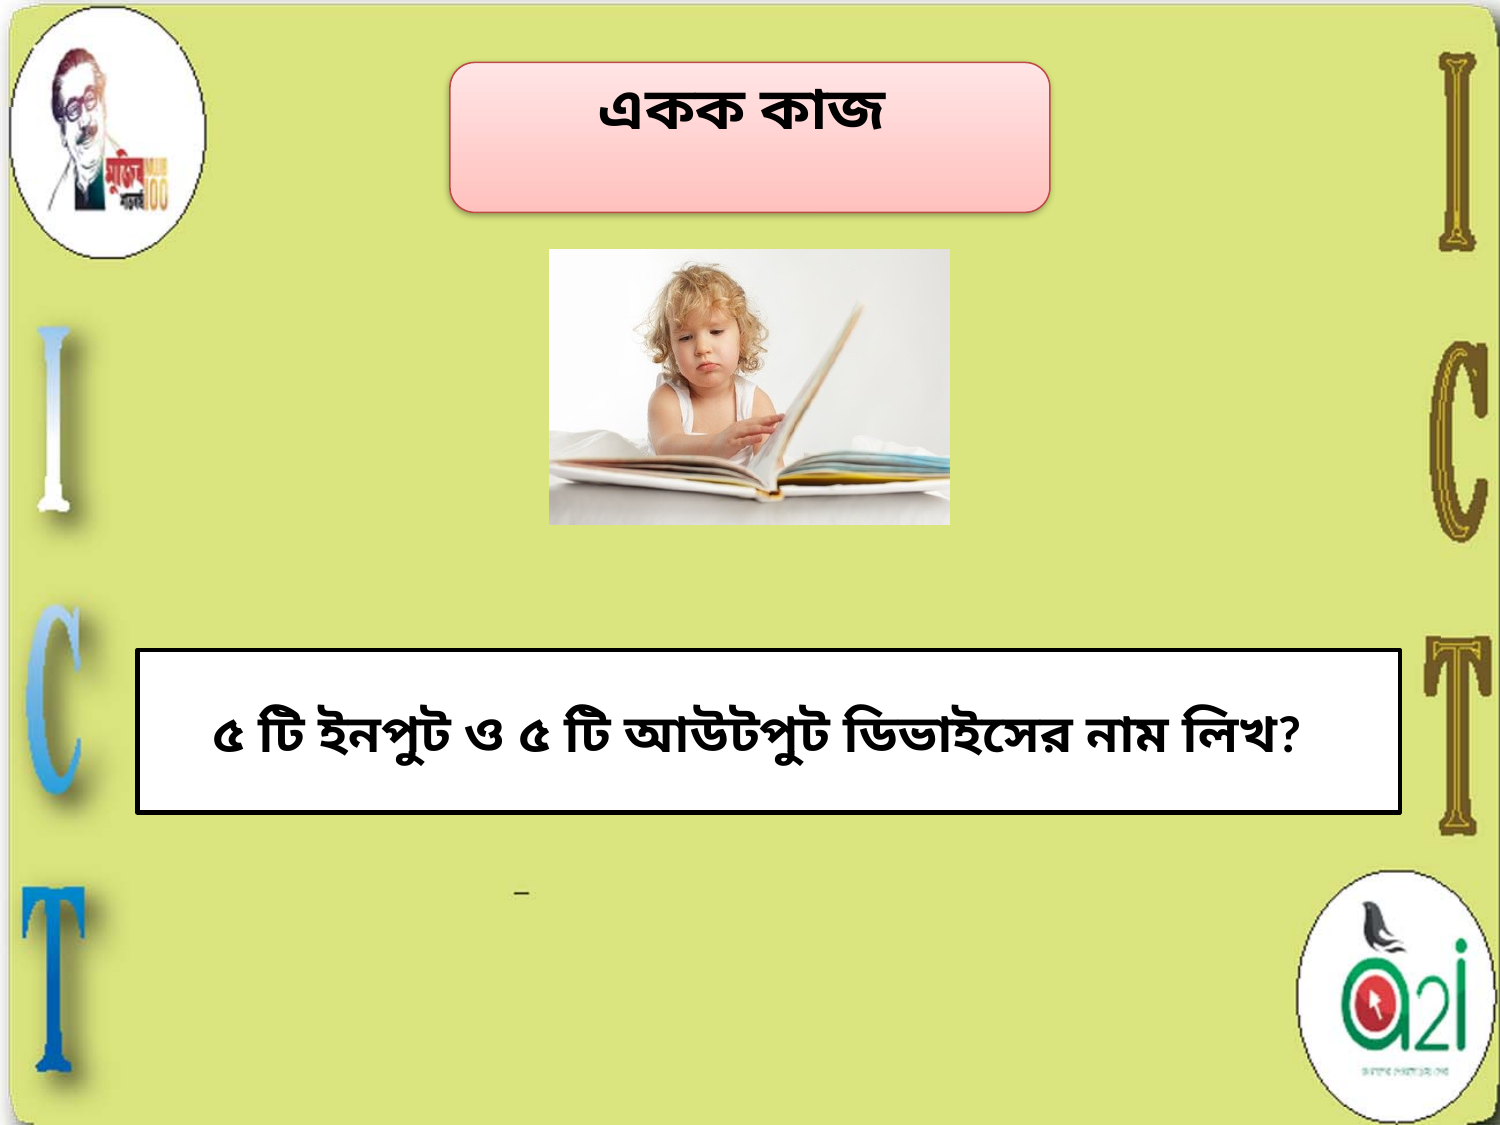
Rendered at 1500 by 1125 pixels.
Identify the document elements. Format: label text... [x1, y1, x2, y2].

text_box ৫ টি ইনপুট ও ৫ টি আউটপুট ডিভাইসের নাম লিখ? [135, 648, 1402, 815]
picture [0, 0, 1500, 1125]
text_box একক কাজ [449, 61, 1051, 214]
